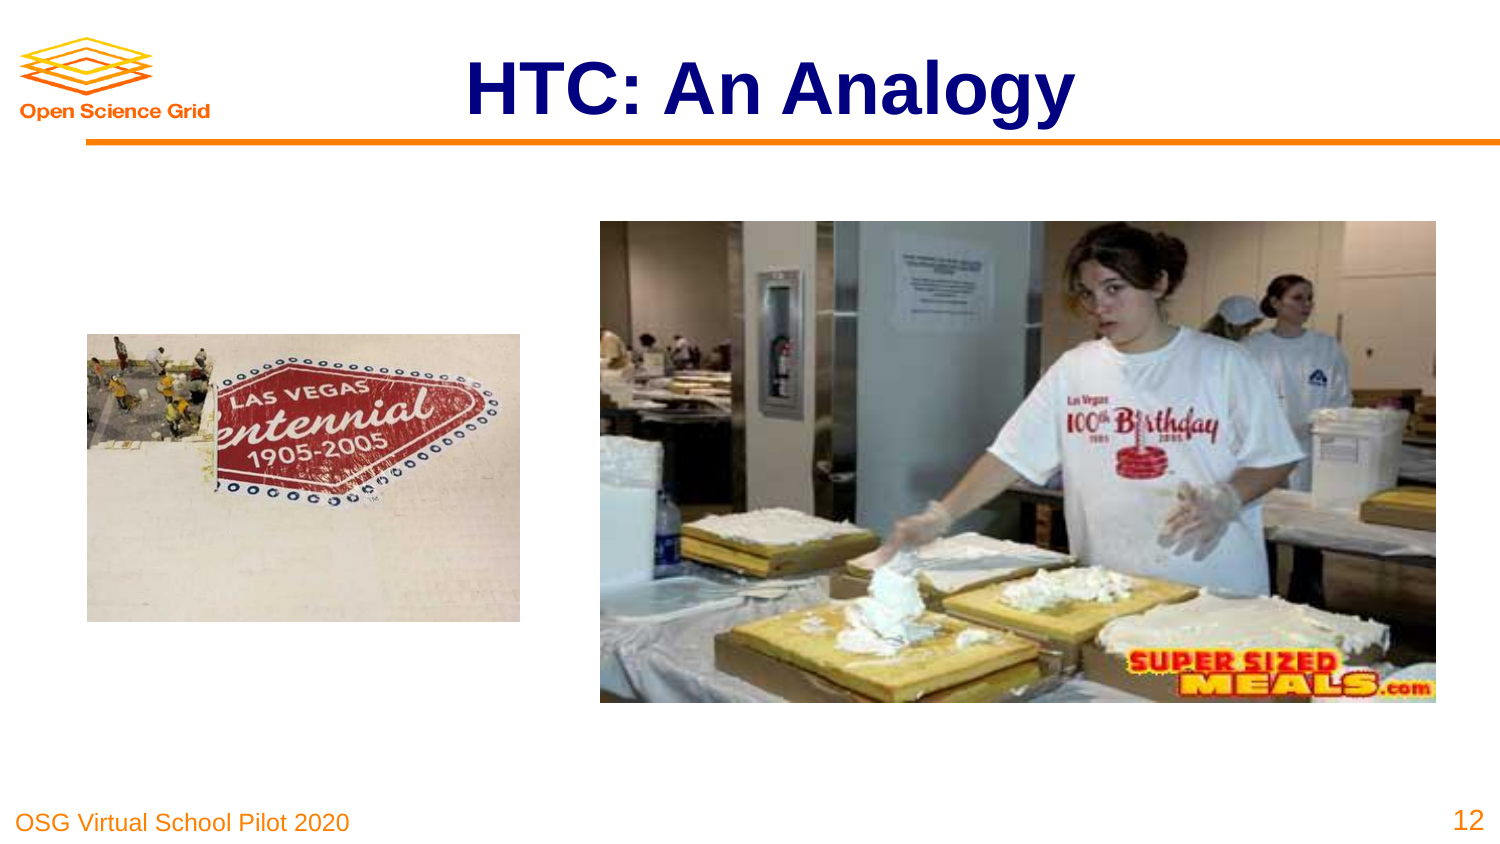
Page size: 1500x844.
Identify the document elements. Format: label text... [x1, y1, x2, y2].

title HTC: An Analogy [201, 14, 1342, 155]
picture [87, 334, 520, 622]
picture [599, 221, 1436, 703]
slide_number 12 [1430, 787, 1500, 844]
picture [0, 20, 201, 134]
